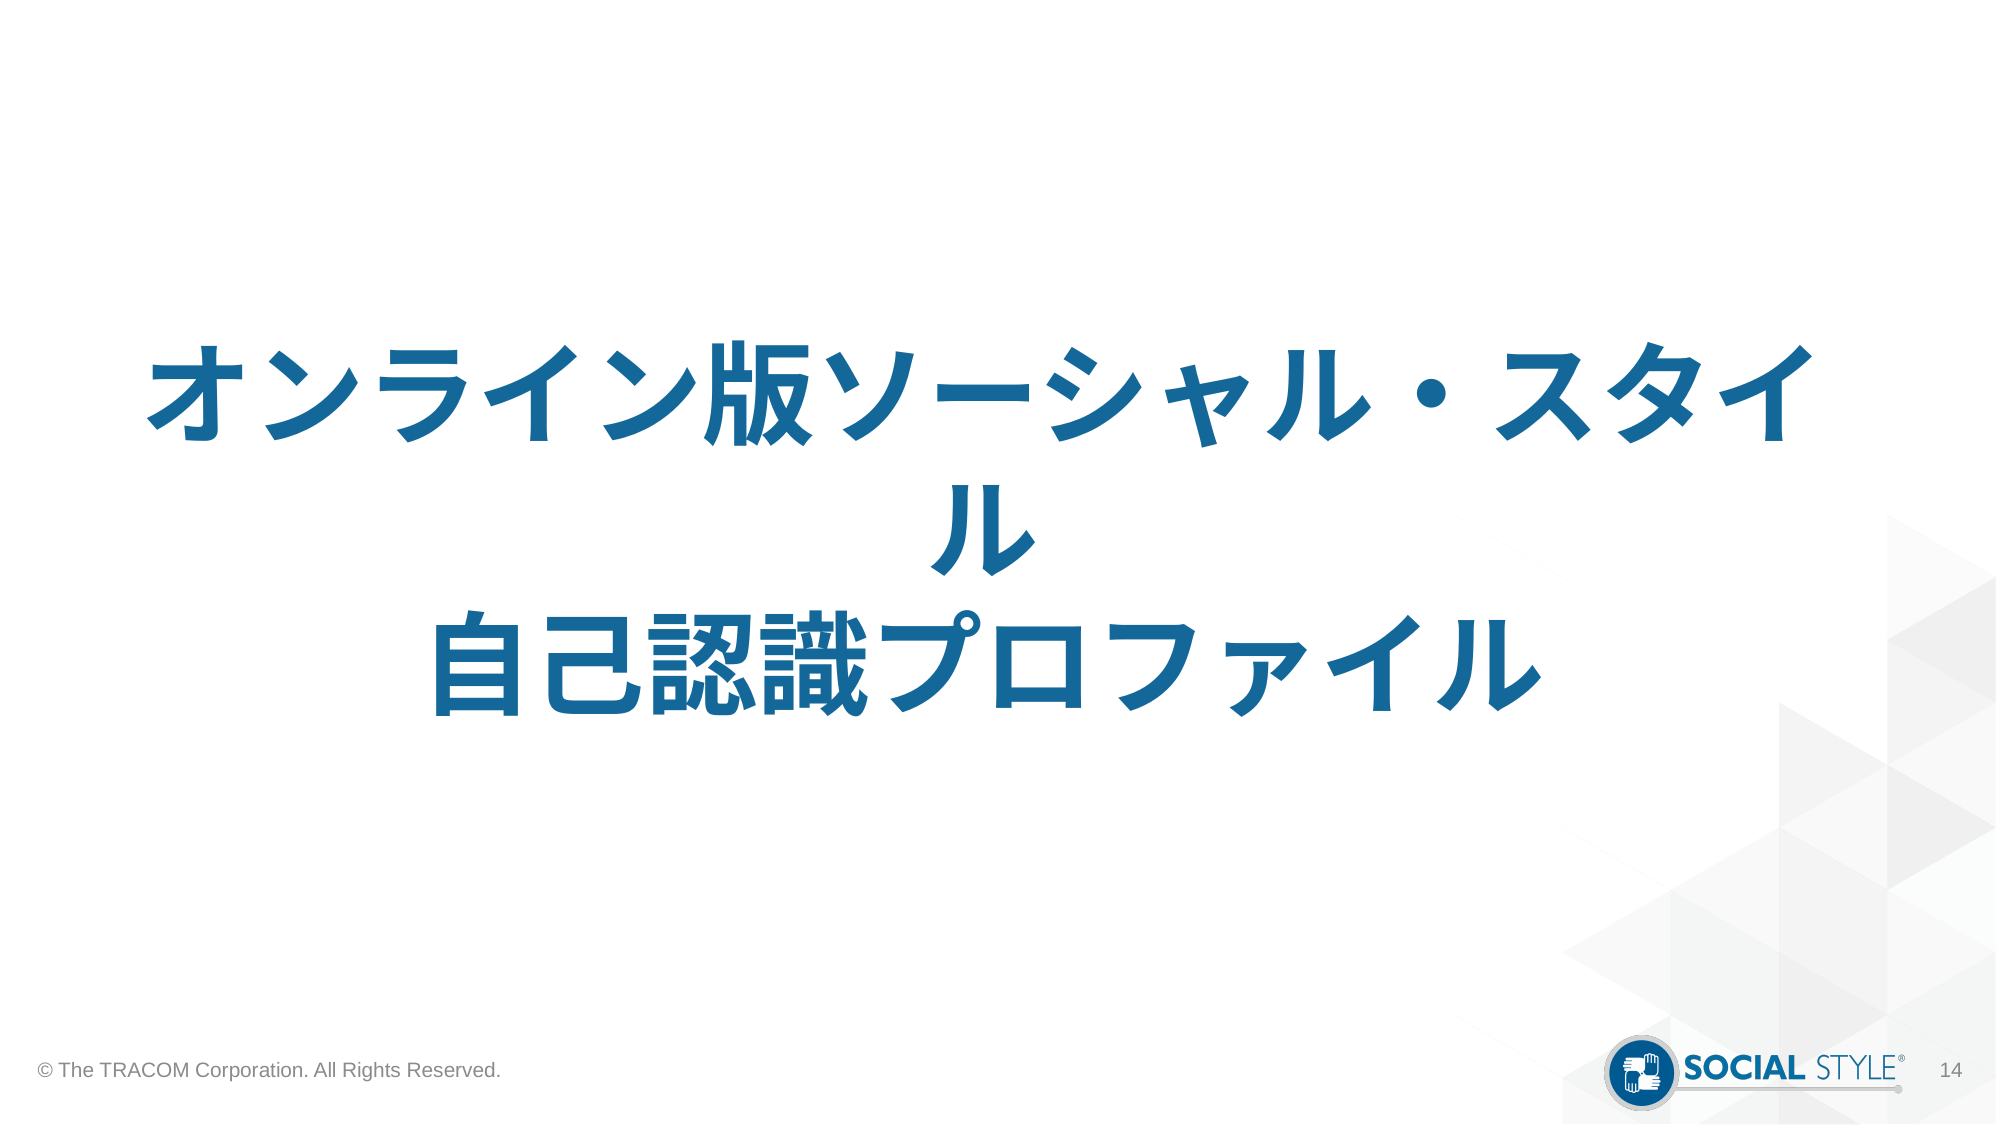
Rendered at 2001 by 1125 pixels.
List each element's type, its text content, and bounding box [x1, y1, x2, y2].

footer © The TRACOM Corporation. All Rights Reserved. [37, 1056, 1338, 1103]
slide_number 14 [1512, 1056, 1963, 1103]
picture [1604, 1103, 1905, 1111]
title オンライン版ソーシャル・スタイル 自己認識プロファイル [130, 337, 1835, 716]
picture [1604, 1035, 1905, 1056]
